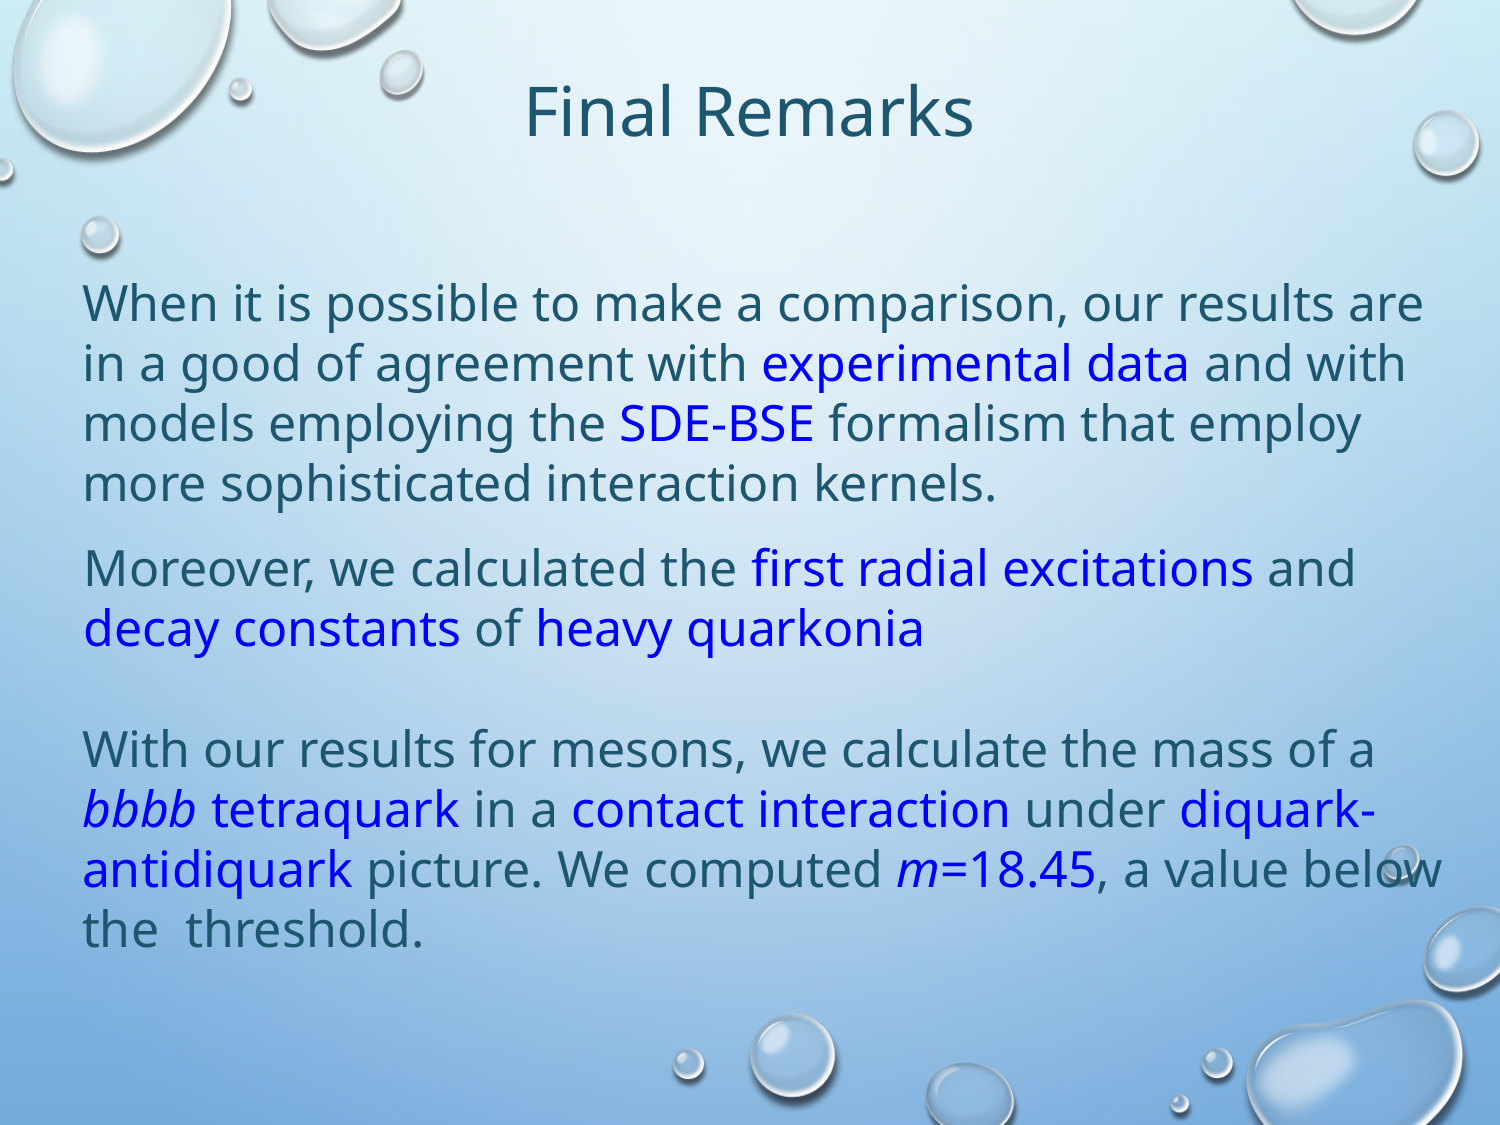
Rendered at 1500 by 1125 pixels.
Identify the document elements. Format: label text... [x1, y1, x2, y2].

text_box When it is possible to make a comparison, our results are in a good of agreement with experimental data and with models employing the SDE-BSE formalism that employ more sophisticated interaction kernels. [67, 264, 1450, 585]
text_box Final Remarks [49, 59, 1450, 185]
text_box Moreover, we calculated the first radial excitations and decay constants of heavy quarkonia [69, 528, 1500, 729]
picture [0, 0, 1500, 1125]
